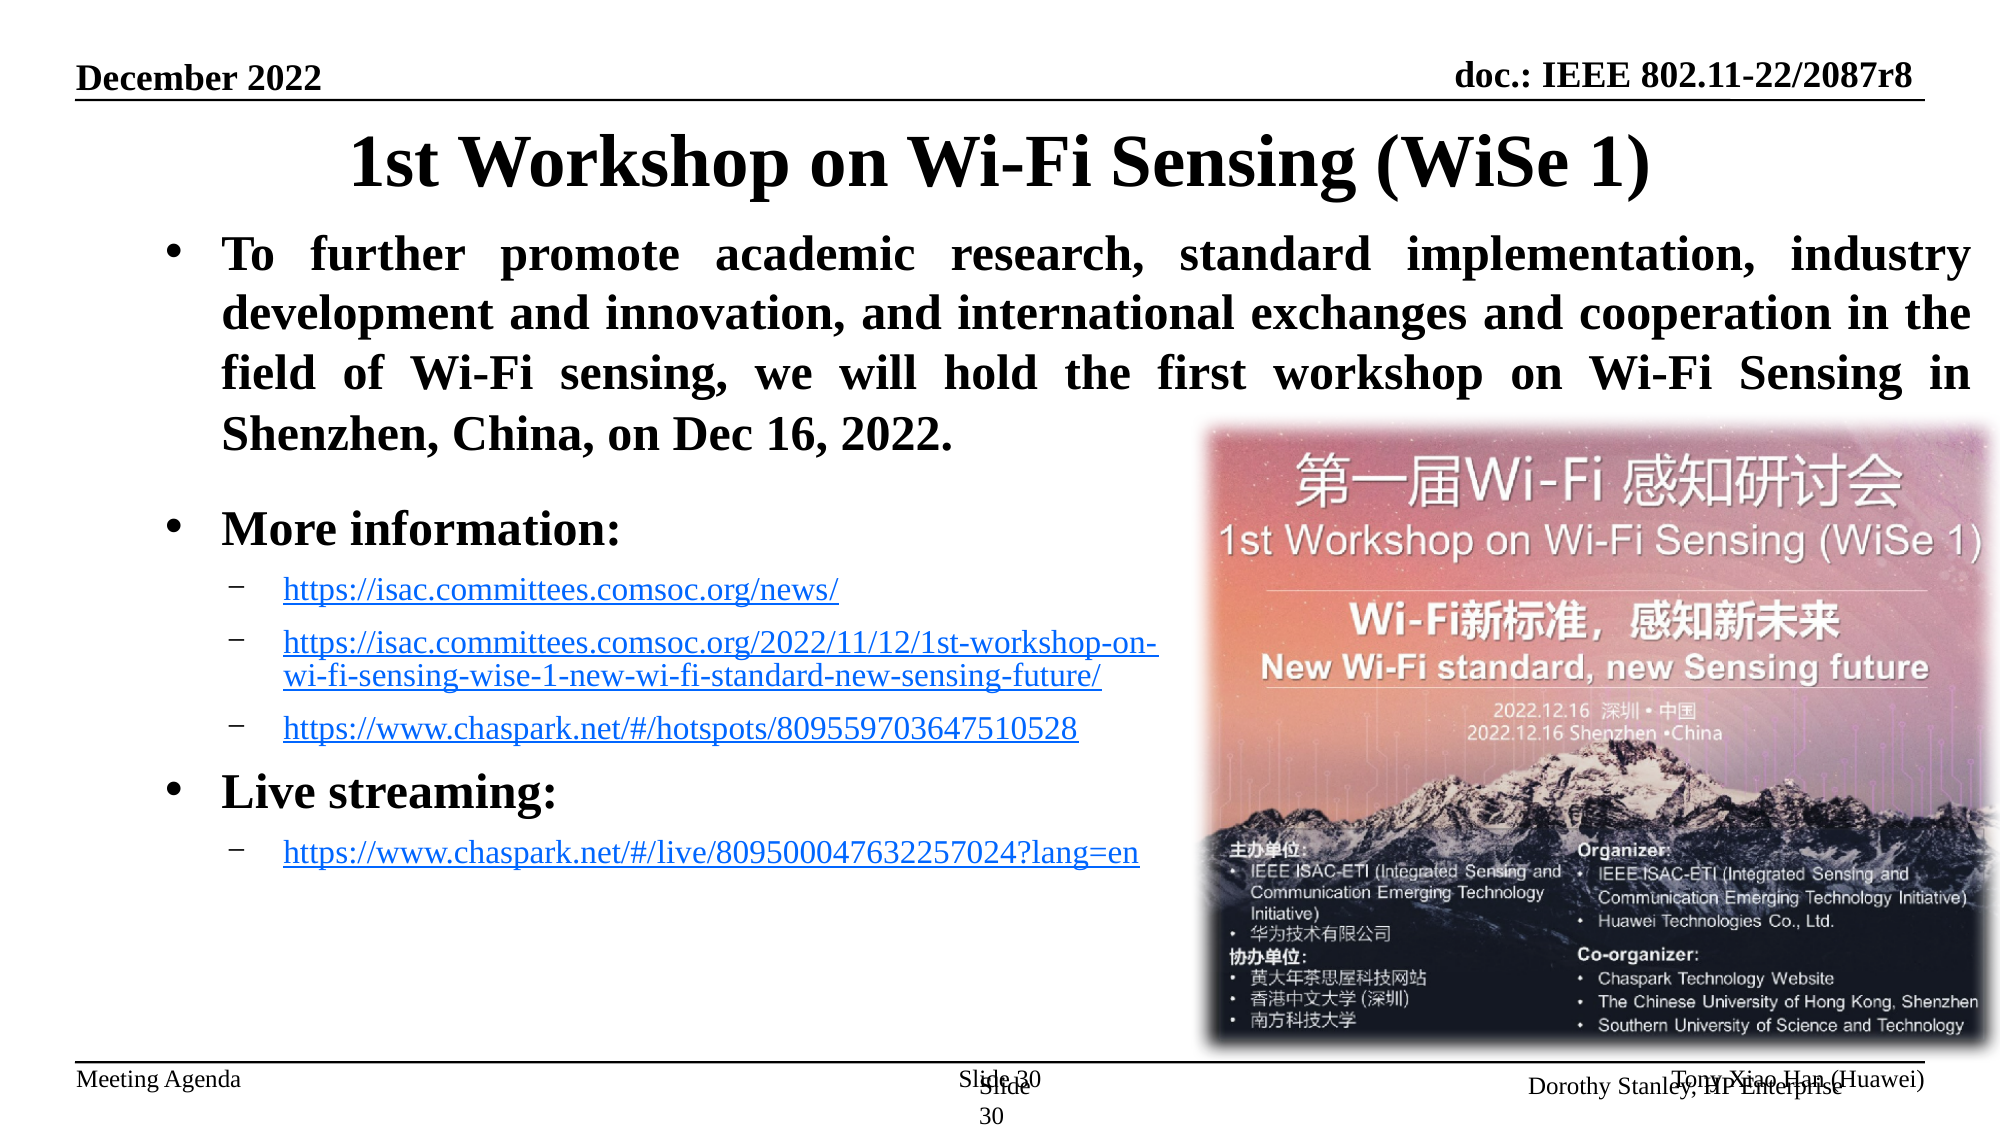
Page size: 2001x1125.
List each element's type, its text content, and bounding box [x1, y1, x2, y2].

picture [1190, 412, 2000, 1063]
list More information: https://isac.committees.comsoc.org/news/ https://isac.committees.comsoc.org/2022/11/12/1st-workshop-on-wi-fi-sensing-wise-1-new-wi-fi-standard-new-sensing-future/ https://www.chaspark.net/#/hotspots/809559703647510528 Live streaming: https://www.chaspark.net/#/live/809500047632257024?lang=en [150, 487, 1185, 1050]
text_box To further promote academic research, standard implementation, industry development and innovation, and international exchanges and cooperation in the field of Wi-Fi sensing, we will hold the first workshop on Wi-Fi Sensing in Shenzhen, China, on Dec 16, 2022. [150, 212, 1988, 476]
footer Dorothy Stanley, HP Enterprise [1513, 1071, 1869, 1093]
title 1st Workshop on Wi-Fi Sensing (WiSe 1) [150, 112, 1850, 200]
slide_number Slide 30 [964, 1062, 1053, 1093]
